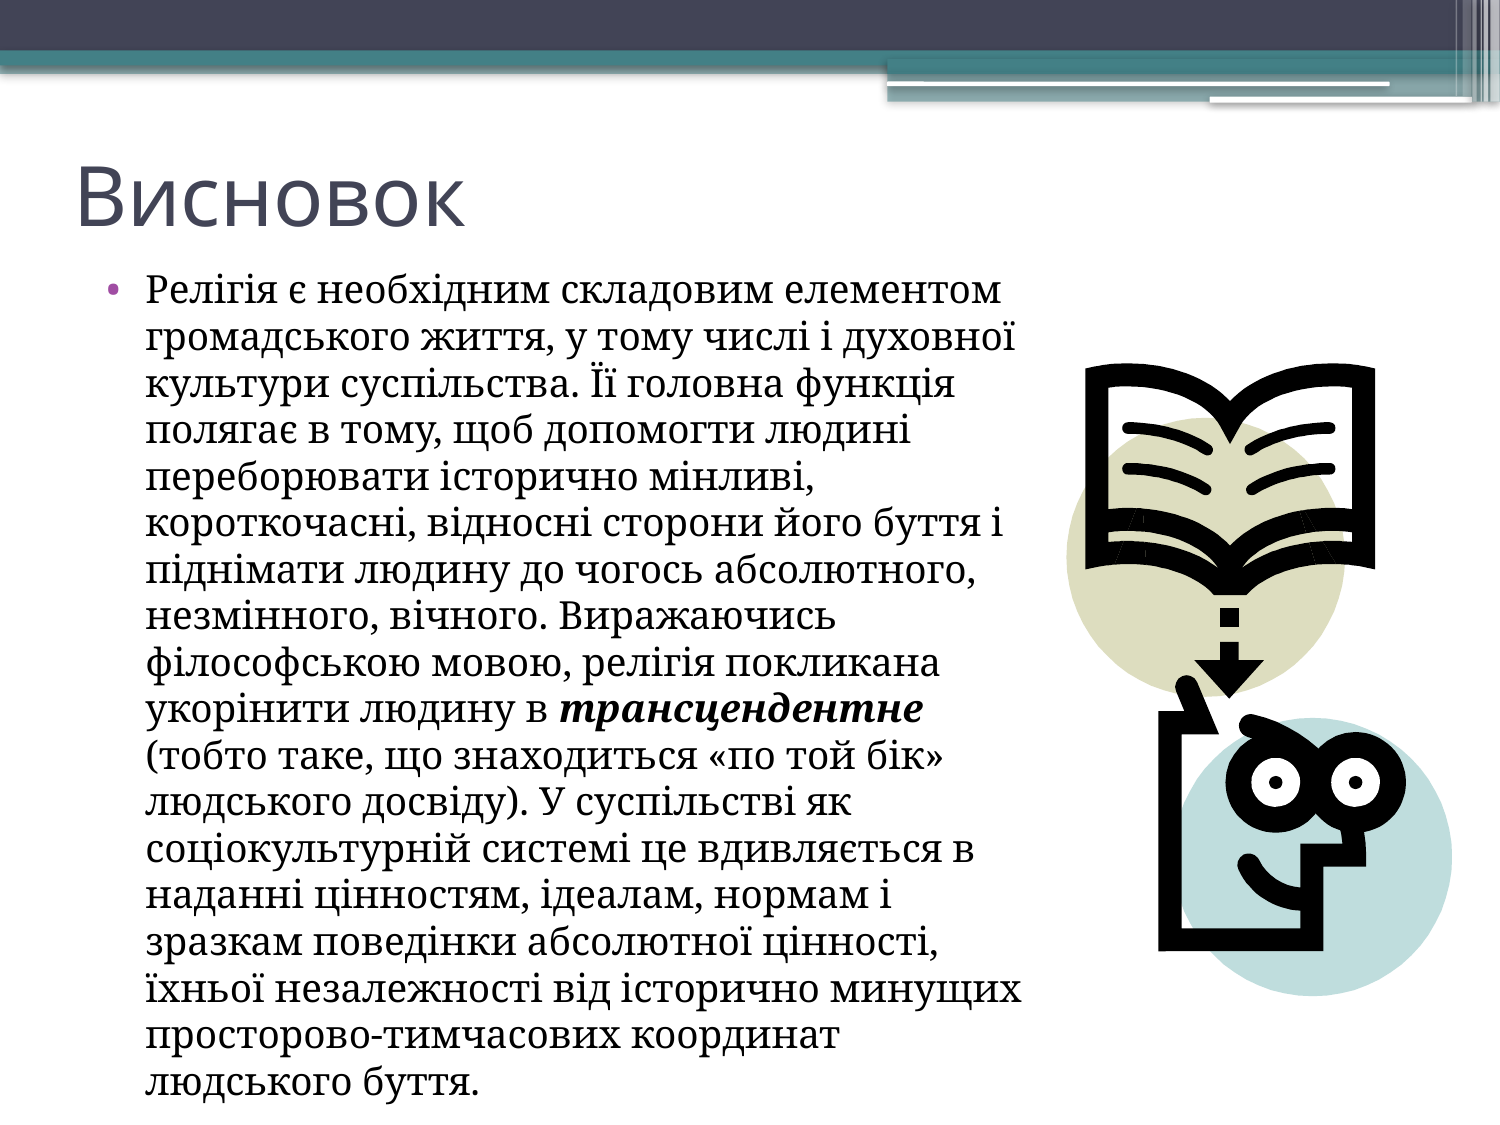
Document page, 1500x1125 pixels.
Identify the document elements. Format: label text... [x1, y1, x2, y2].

list Релігія є необхідним складовим елементом громадського життя, у тому числі і духовної культури суспільства. Її головна функція полягає в тому, щоб допомогти людині переборювати історично мінливі, короткочасні, відносні сторони його буття і піднімати людину до чогось абсолютного, незмінного, вічного. Виражаючись філософською мовою, релігія покликана укорінити людину в трансцендентне (тобто таке, що знаходиться «по той бік» людського досвіду). У суспільстві як соціокультурній системі це вдивляється в наданні цінностям, ідеалам, нормам і зразкам поведінки абсолютної цінності, їхньої незалежності від історично минущих просторово-тимчасових координат людського буття. [75, 257, 1055, 1112]
title Висновок [58, 105, 1409, 281]
picture [1066, 362, 1453, 997]
